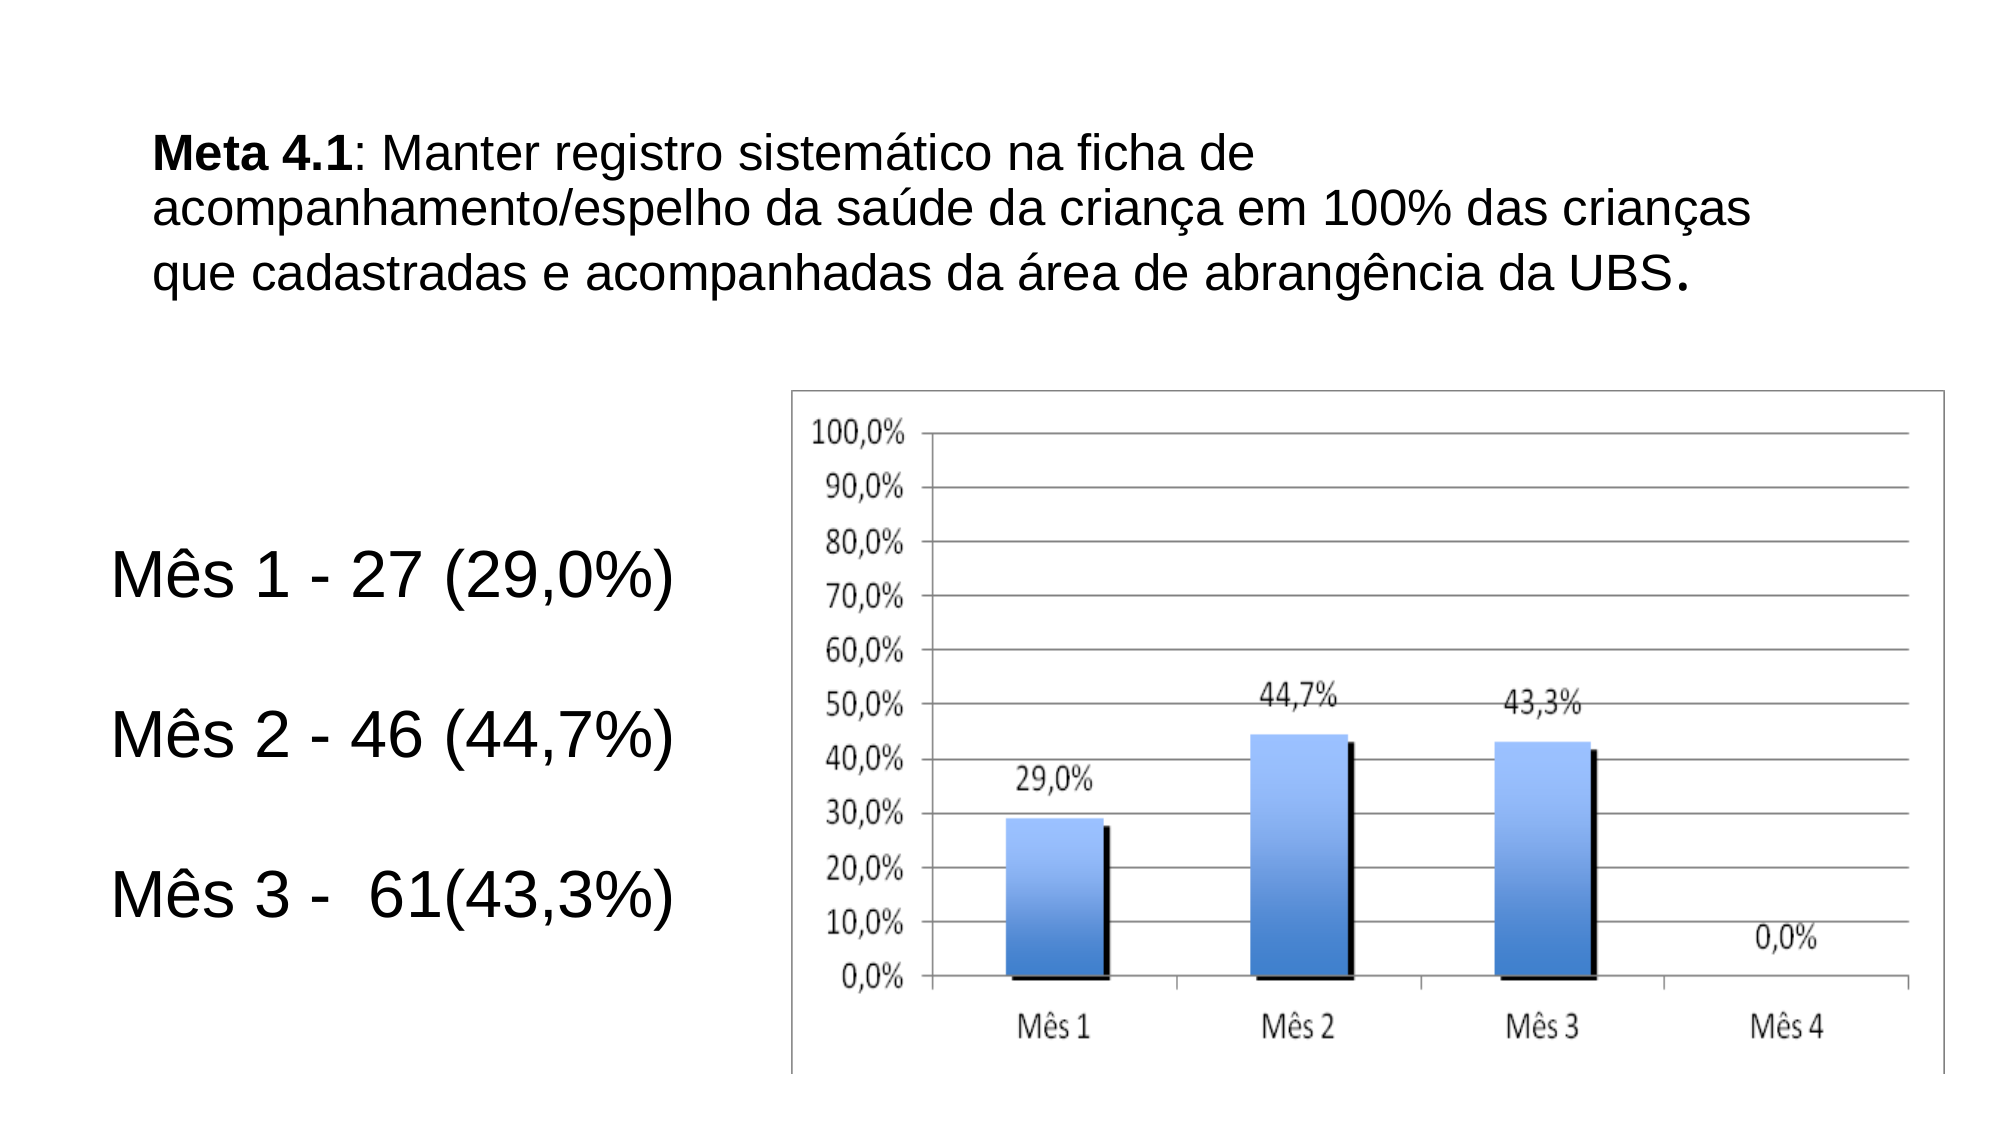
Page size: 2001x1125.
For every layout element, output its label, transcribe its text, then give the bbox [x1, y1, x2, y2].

picture [790, 390, 1945, 1074]
text_box Mês 1 - 27 (29,0%) Mês 2 - 46 (44,7%) Mês 3 - 61(43,3%) [95, 523, 720, 939]
title Meta 4.1: Manter registro sistemático na ficha de acompanhamento/espelho da saúde da criança em 100% das crianças que cadastradas e acompanhadas da área de abrangência da UBS. [137, 59, 1863, 391]
